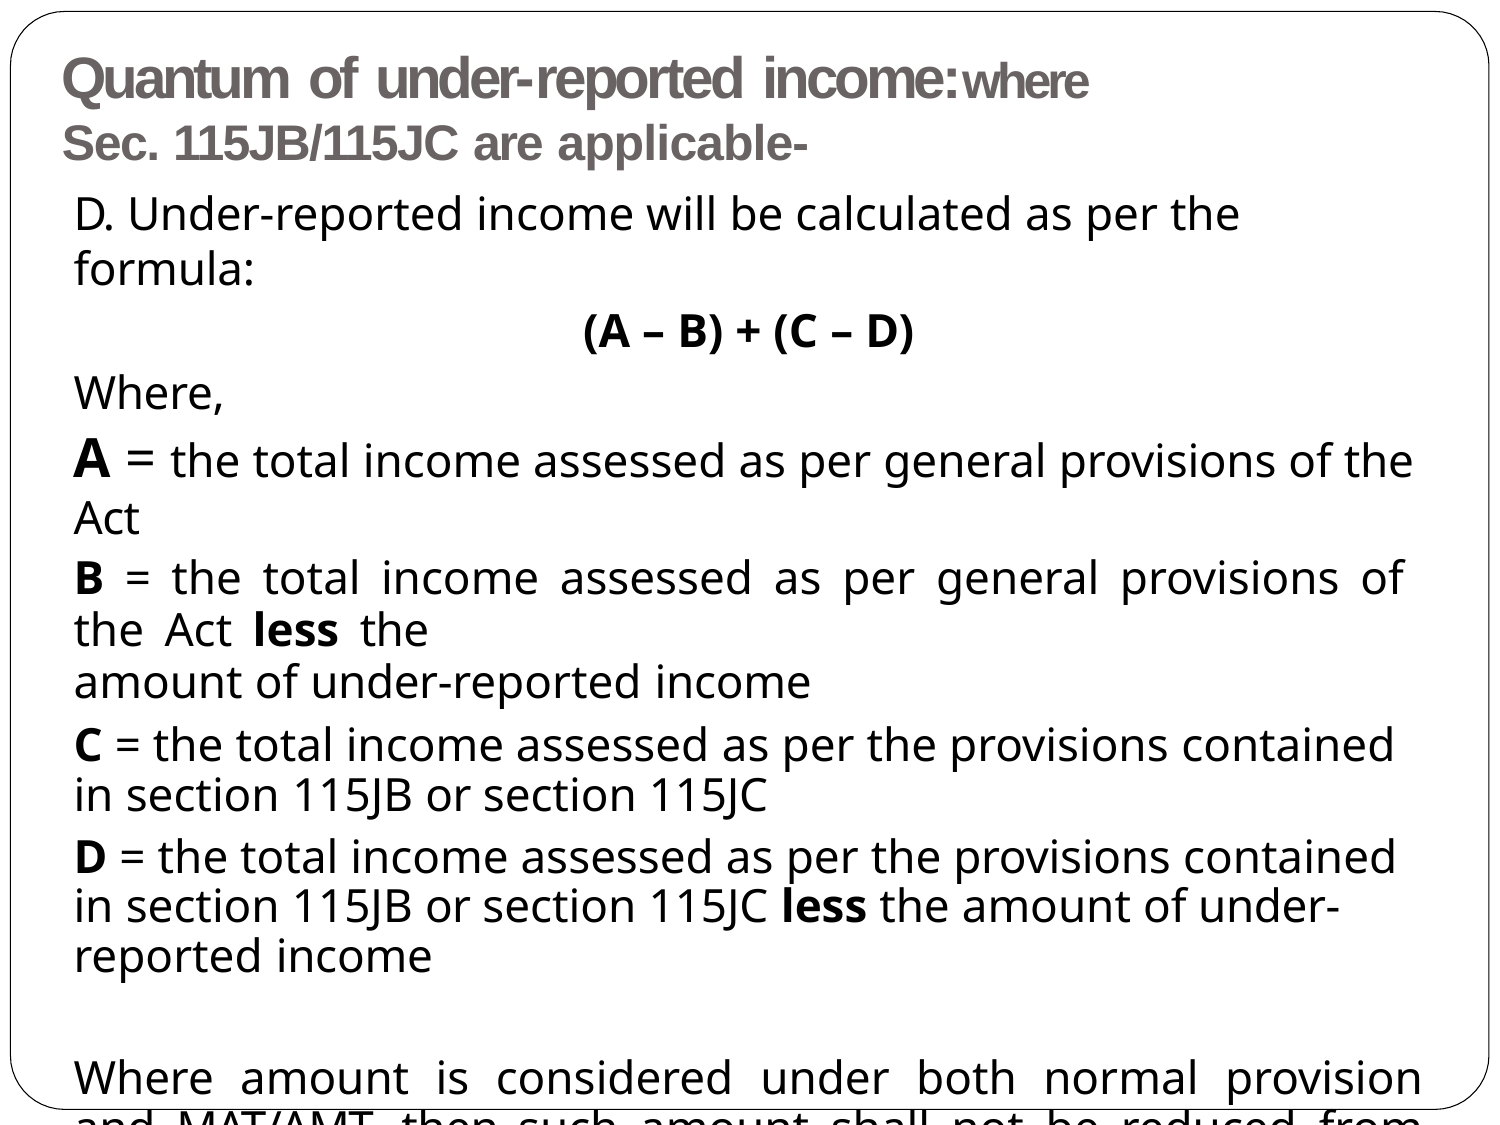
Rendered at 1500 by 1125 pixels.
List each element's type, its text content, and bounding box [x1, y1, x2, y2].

title Quantum of under-reported income:where Sec. 115JB/115JC are applicable- [59, 38, 1180, 229]
text_box D. Under-reported income will be calculated as per the formula: (A – B) + (C – D) Where, A = the total income assessed as per general provisions of the Act B = the total income assessed as per general provisions of the Act less the amount of under-reported income C = the total income assessed as per the provisions contained in section 115JB or section 115JC D = the total income assessed as per the provisions contained in section 115JB or section 115JC less the amount of under-reported income Where amount is considered under both normal provision and MAT/AMT, then such amount shall not be reduced from total income assessed while determining the amount under item D. [71, 175, 1424, 1125]
